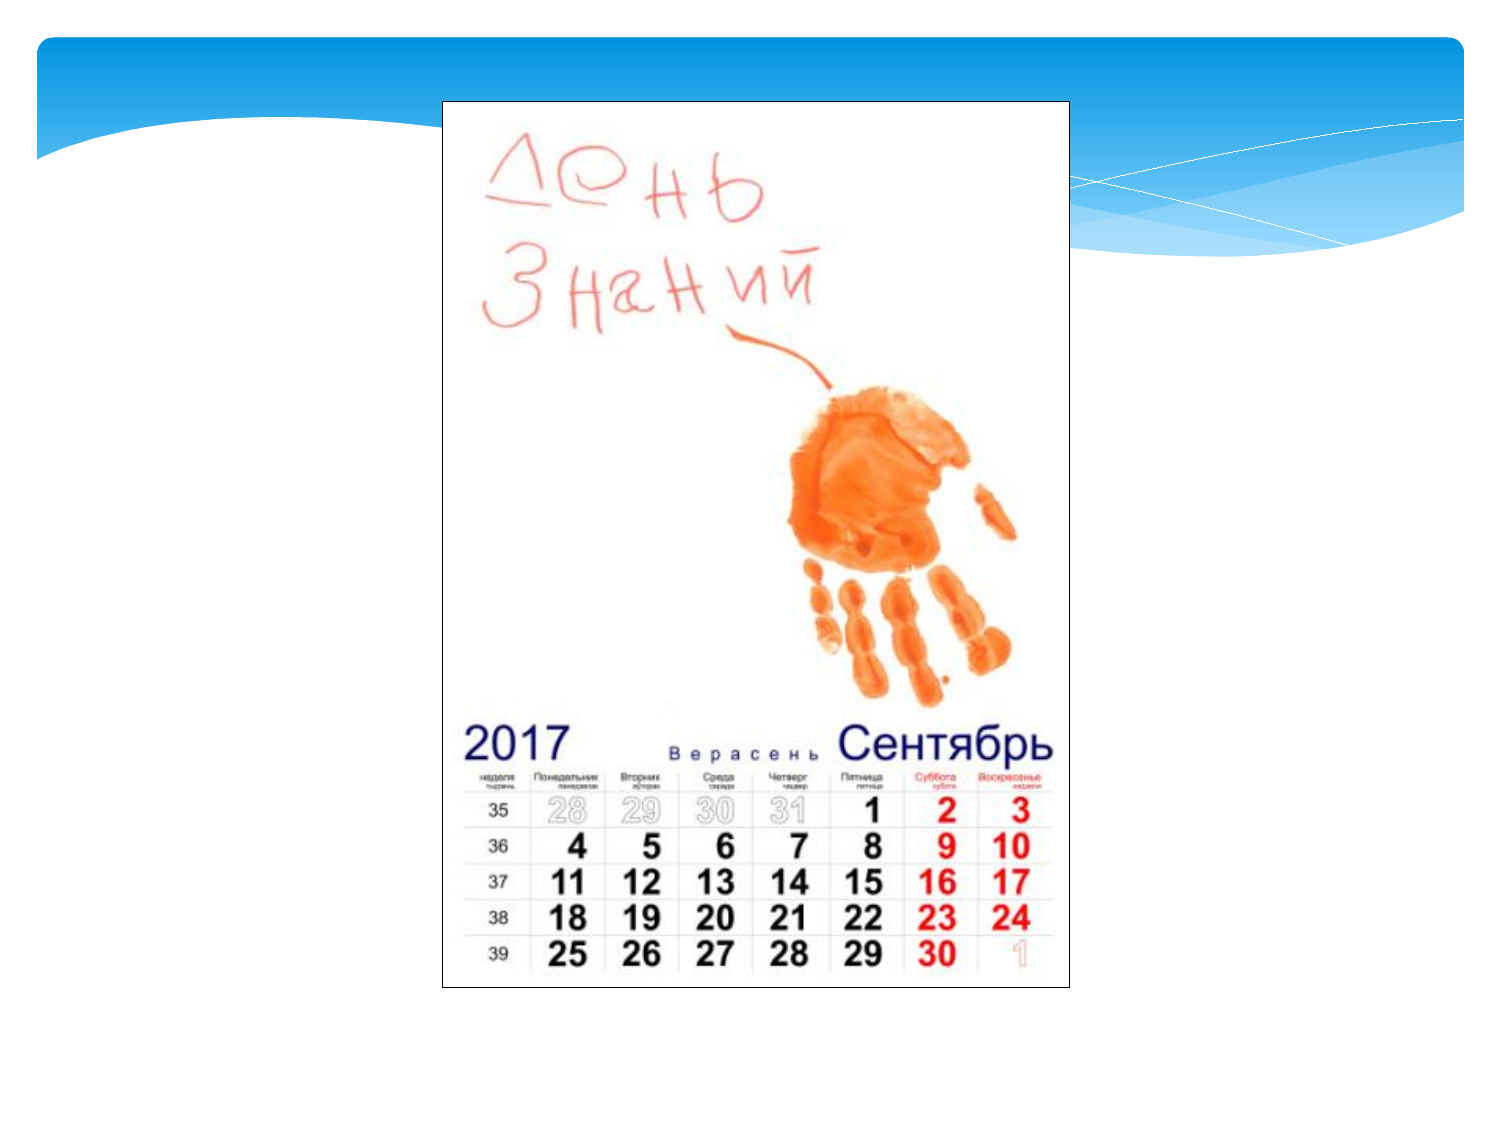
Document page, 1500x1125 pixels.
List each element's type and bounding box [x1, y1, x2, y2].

picture [442, 101, 1070, 988]
